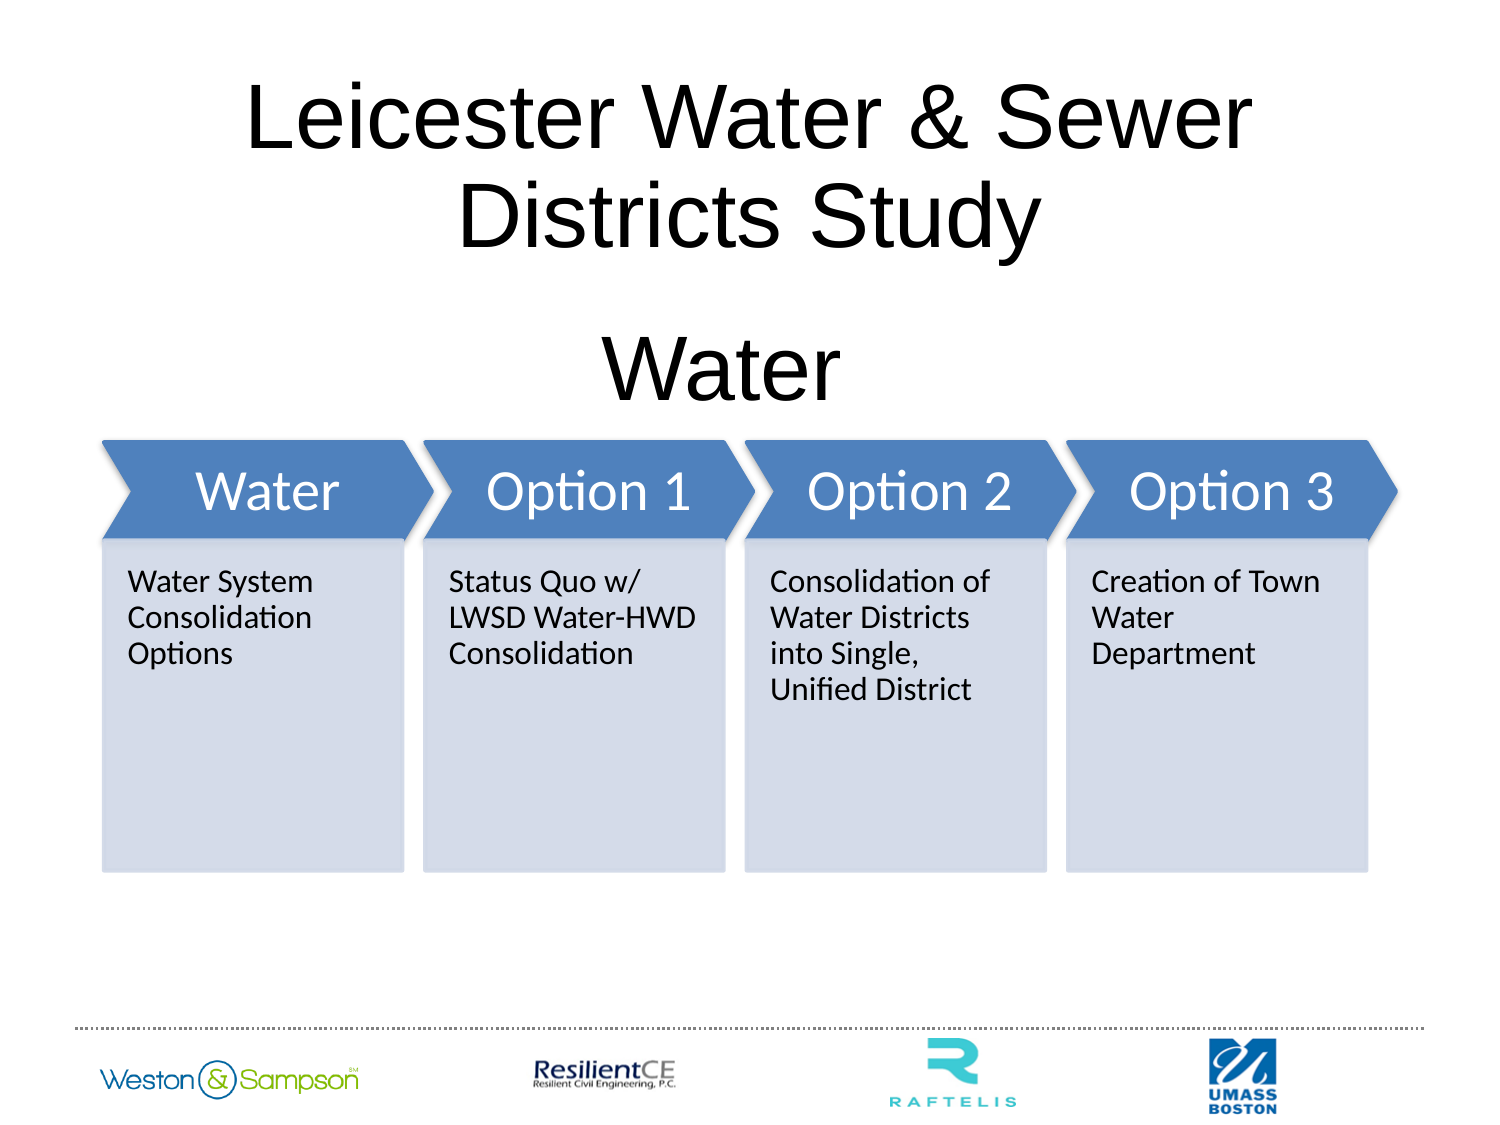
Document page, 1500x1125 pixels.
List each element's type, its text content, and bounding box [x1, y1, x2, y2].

title Leicester Water & Sewer Districts Study [103, 59, 1397, 278]
picture [525, 1031, 684, 1125]
picture [75, 1052, 382, 1107]
picture [1193, 1036, 1291, 1118]
picture [890, 1038, 1016, 1107]
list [102, 299, 1398, 1014]
text_box Water [74, 262, 1369, 480]
